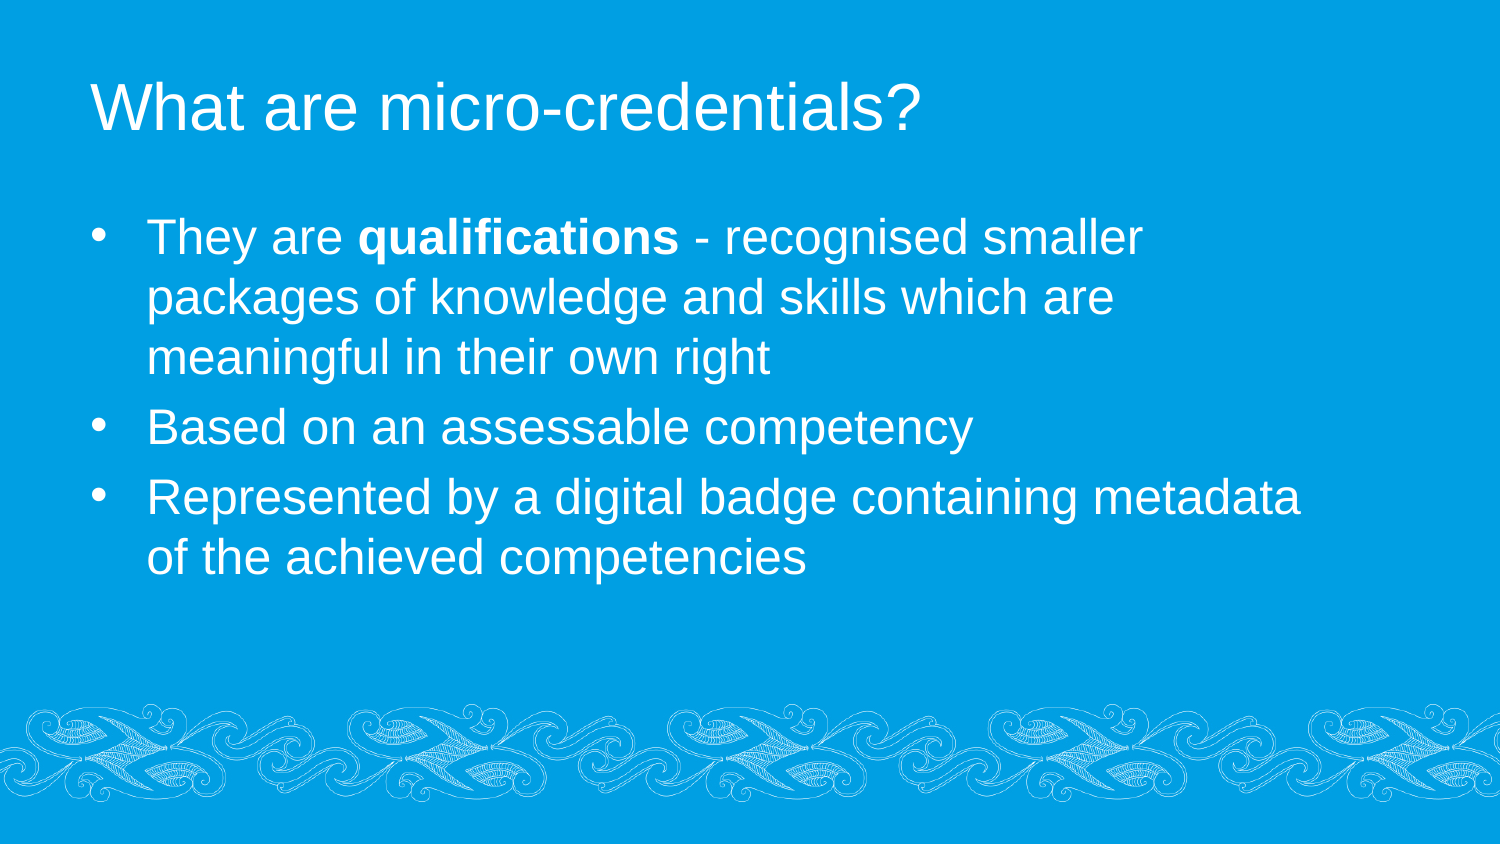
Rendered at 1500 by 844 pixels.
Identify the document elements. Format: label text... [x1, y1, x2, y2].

picture [739, 754, 749, 764]
picture [1054, 729, 1063, 734]
list They are qualifications - recognised smaller packages of knowledge and skills which are meaningful in their own right Based on an assessable competency Represented by a digital badge containing metadata of the achieved competencies [75, 196, 1360, 693]
picture [406, 753, 423, 762]
picture [98, 754, 103, 764]
picture [1379, 753, 1390, 764]
picture [153, 745, 161, 752]
title What are micro-credentials? [75, 33, 1425, 175]
picture [1435, 745, 1443, 752]
picture [1142, 736, 1149, 742]
picture [794, 745, 802, 752]
